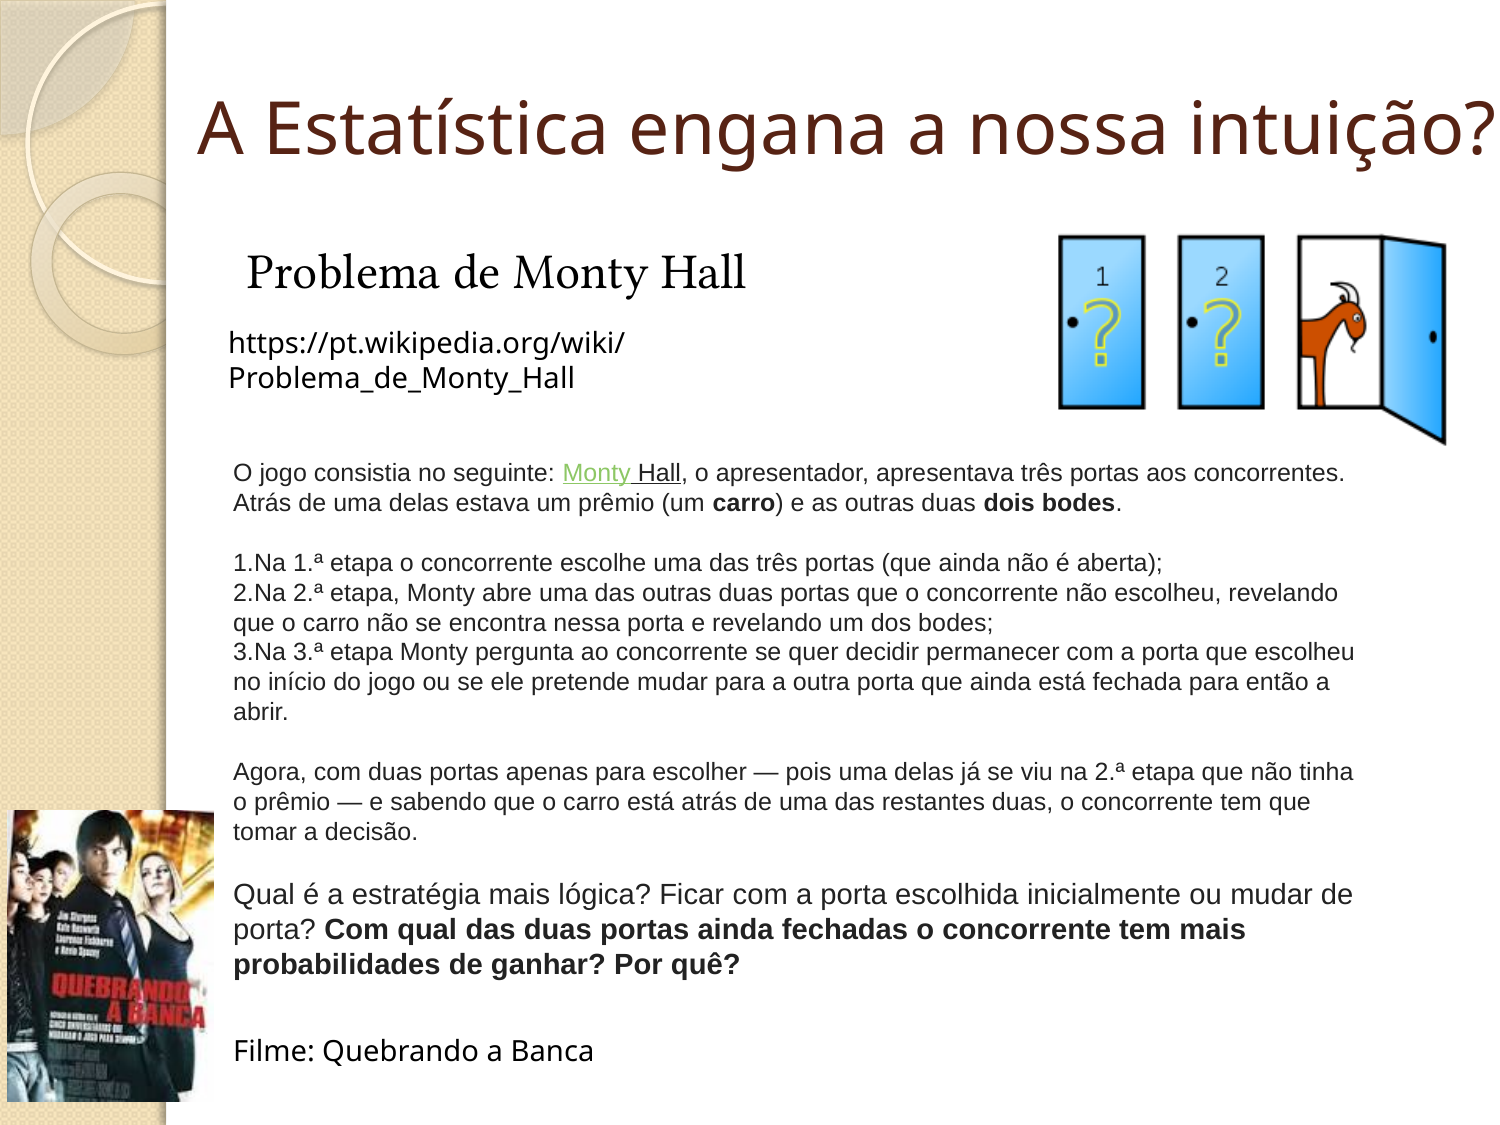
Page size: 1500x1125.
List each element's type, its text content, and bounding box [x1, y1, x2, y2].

title A Estatística engana a nossa intuição? [183, 30, 1500, 219]
picture [1056, 231, 1449, 450]
text_box O jogo consistia no seguinte: Monty Hall, o apresentador, apresentava três portas aos concorrentes. Atrás de uma delas estava um prêmio (um carro) e as outras duas dois bodes. Na 1.ª etapa o concorrente escolhe uma das três portas (que ainda não é aberta); Na 2.ª etapa, Monty abre uma das outras duas portas que o concorrente não escolheu, revelando que o carro não se encontra nessa porta e revelando um dos bodes; Na 3.ª etapa Monty pergunta ao concorrente se quer decidir permanecer com a porta que escolheu no início do jogo ou se ele pretende mudar para a outra porta que ainda está fechada para então a abrir. Agora, com duas portas apenas para escolher — pois uma delas já se viu na 2.ª etapa que não tinha o prêmio — e sabendo que o carro está atrás de uma das restantes duas, o concorrente tem que tomar a decisão. Qual é a estratégia mais lógica? Ficar com a porta escolhida inicialmente ou mudar de porta? Com qual das duas portas ainda fechadas o concorrente tem mais probabilidades de ganhar? Por quê? [218, 448, 1383, 988]
text_box Filme: Quebrando a Banca [219, 1024, 969, 1075]
text_box Problema de Monty Hall [232, 231, 833, 307]
text_box https://pt.wikipedia.org/wiki/Problema_de_Monty_Hall [213, 317, 964, 402]
picture [6, 810, 214, 1102]
